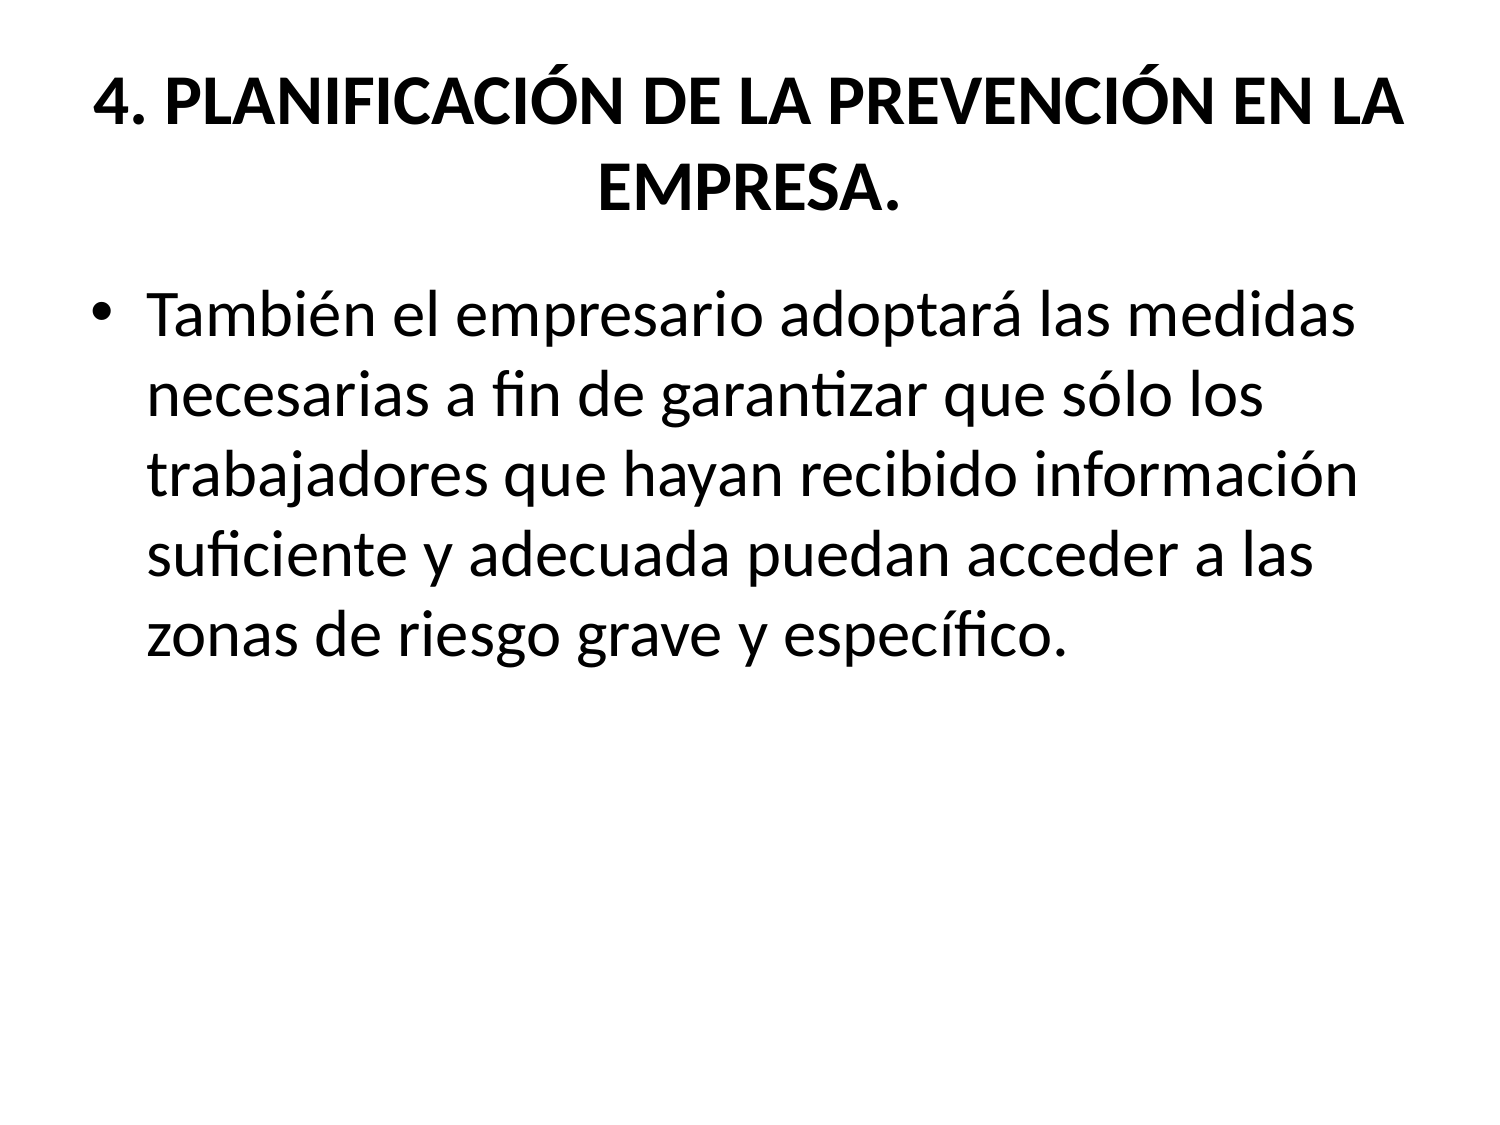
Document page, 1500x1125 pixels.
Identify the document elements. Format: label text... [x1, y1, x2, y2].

list También el empresario adoptará las medidas necesarias a fin de garantizar que sólo los trabajadores que hayan recibido información suficiente y adecuada puedan acceder a las zonas de riesgo grave y específico. [74, 262, 1426, 1006]
title 4. PLANIFICACIÓN DE LA PREVENCIÓN EN LA EMPRESA. [74, 44, 1426, 233]
